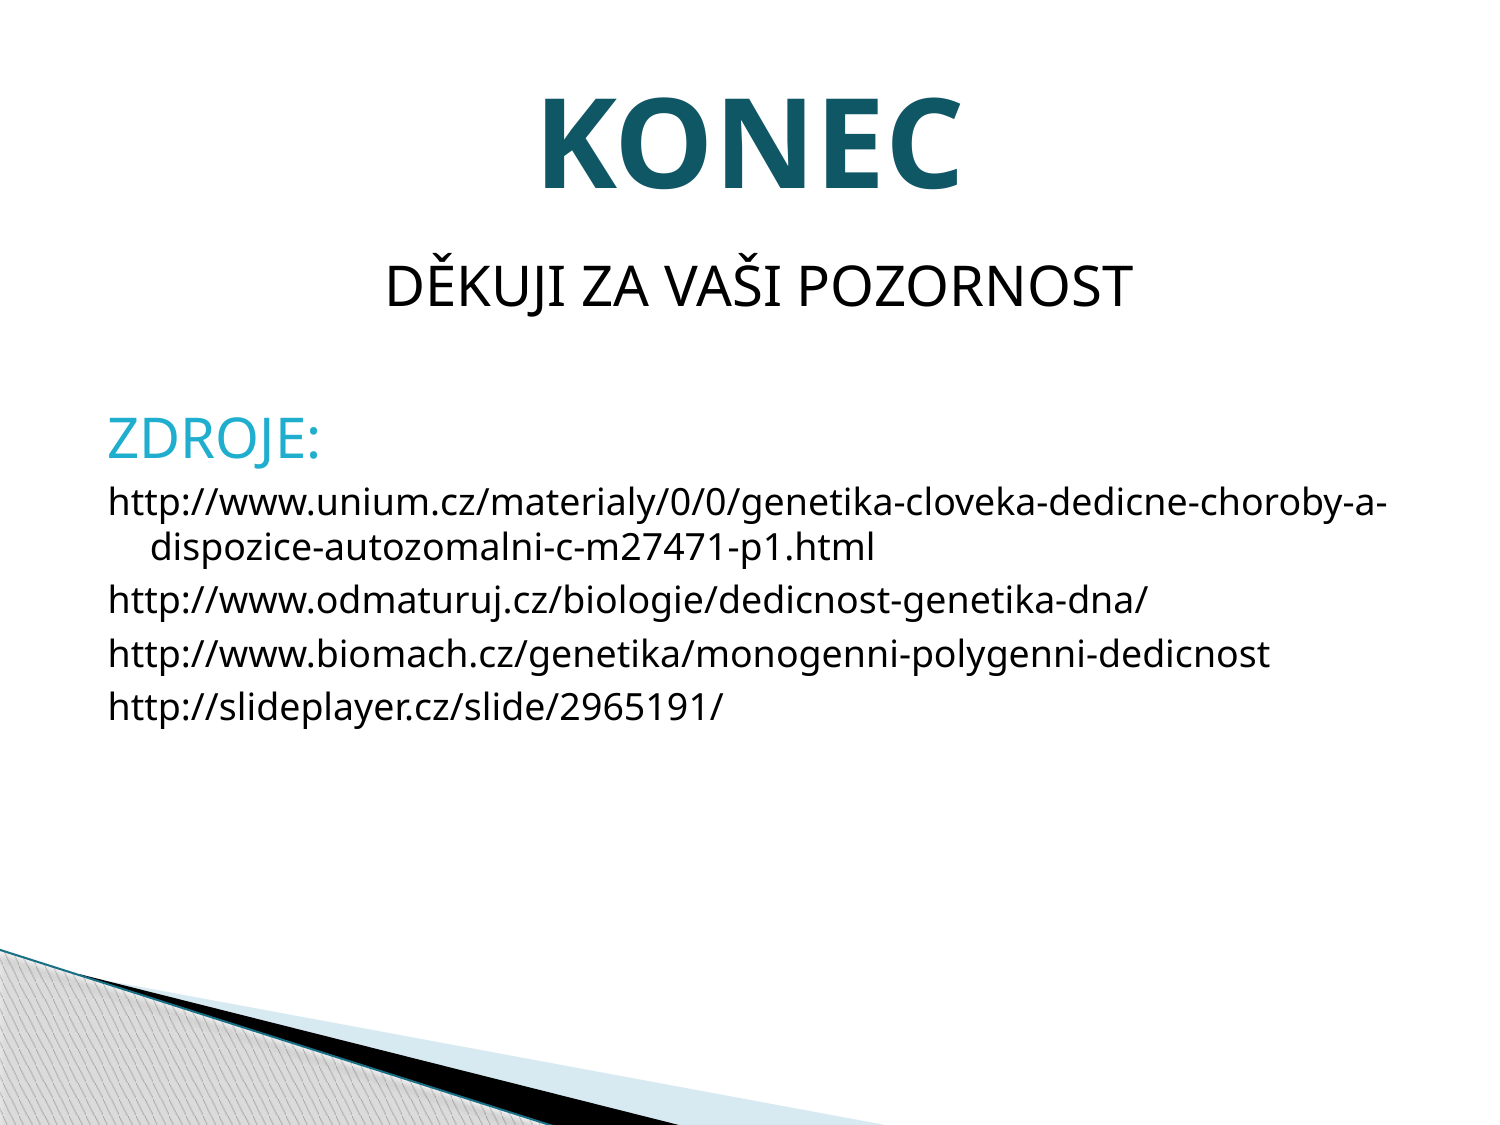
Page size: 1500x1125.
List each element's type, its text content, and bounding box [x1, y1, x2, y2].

list DĚKUJI ZA VAŠI POZORNOST ZDROJE: http://www.unium.cz/materialy/0/0/genetika-cloveka-dedicne-choroby-a-dispozice-autozomalni-c-m27471-p1.html http://www.odmaturuj.cz/biologie/dedicnost-genetika-dna/ http://www.biomach.cz/genetika/monogenni-polygenni-dedicnost http://slideplayer.cz/slide/2965191/ [75, 243, 1425, 986]
title KONEC [75, 45, 1425, 233]
